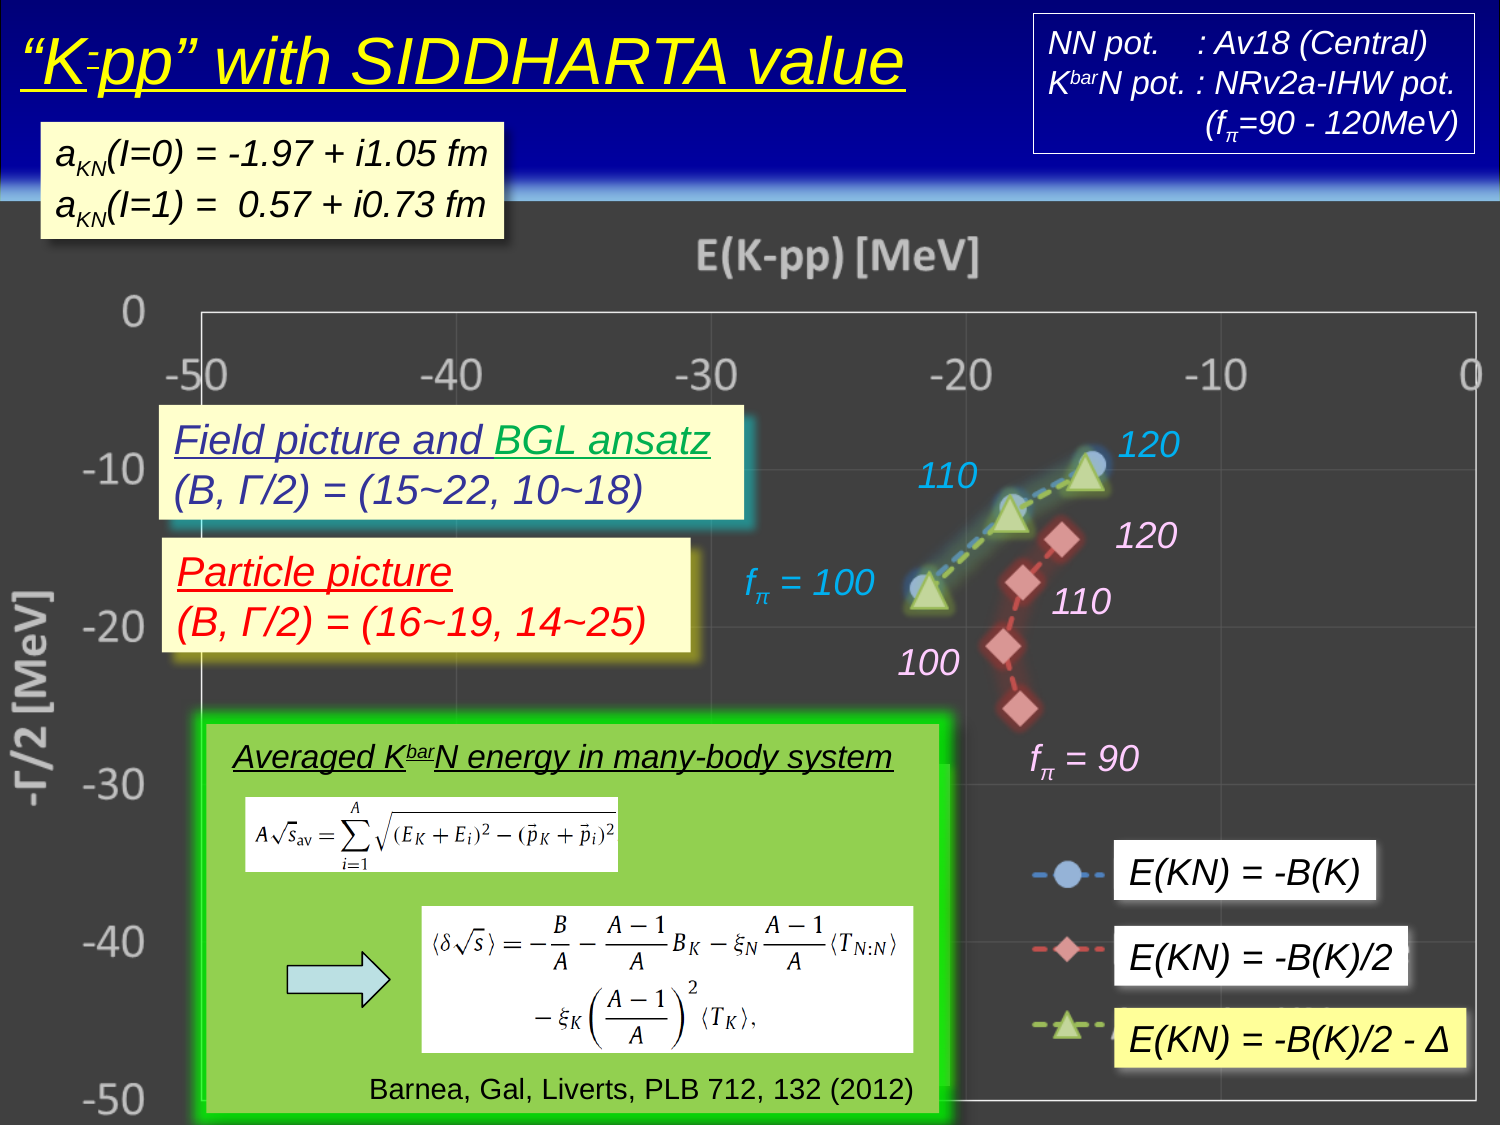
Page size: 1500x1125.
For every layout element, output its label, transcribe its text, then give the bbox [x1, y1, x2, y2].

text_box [206, 723, 940, 1114]
text_box [0, 0, 1500, 170]
text_box “K-pp” with SIDDHARTA value [5, 10, 921, 106]
text_box aKN(I=0) = -1.97 + i1.05 fm aKN(I=1) = 0.57 + i0.73 fm [40, 121, 505, 198]
text_box BπΣN = 12~20 Γ = 5~8 [519, 171, 1500, 176]
text_box NN pot. : Av18 (Central) KbarN pot. : NRv2a-IHW pot. (fπ=90 - 120MeV) [1033, 13, 1475, 154]
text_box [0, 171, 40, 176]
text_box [1112, 839, 1410, 987]
picture [0, 199, 1500, 1125]
